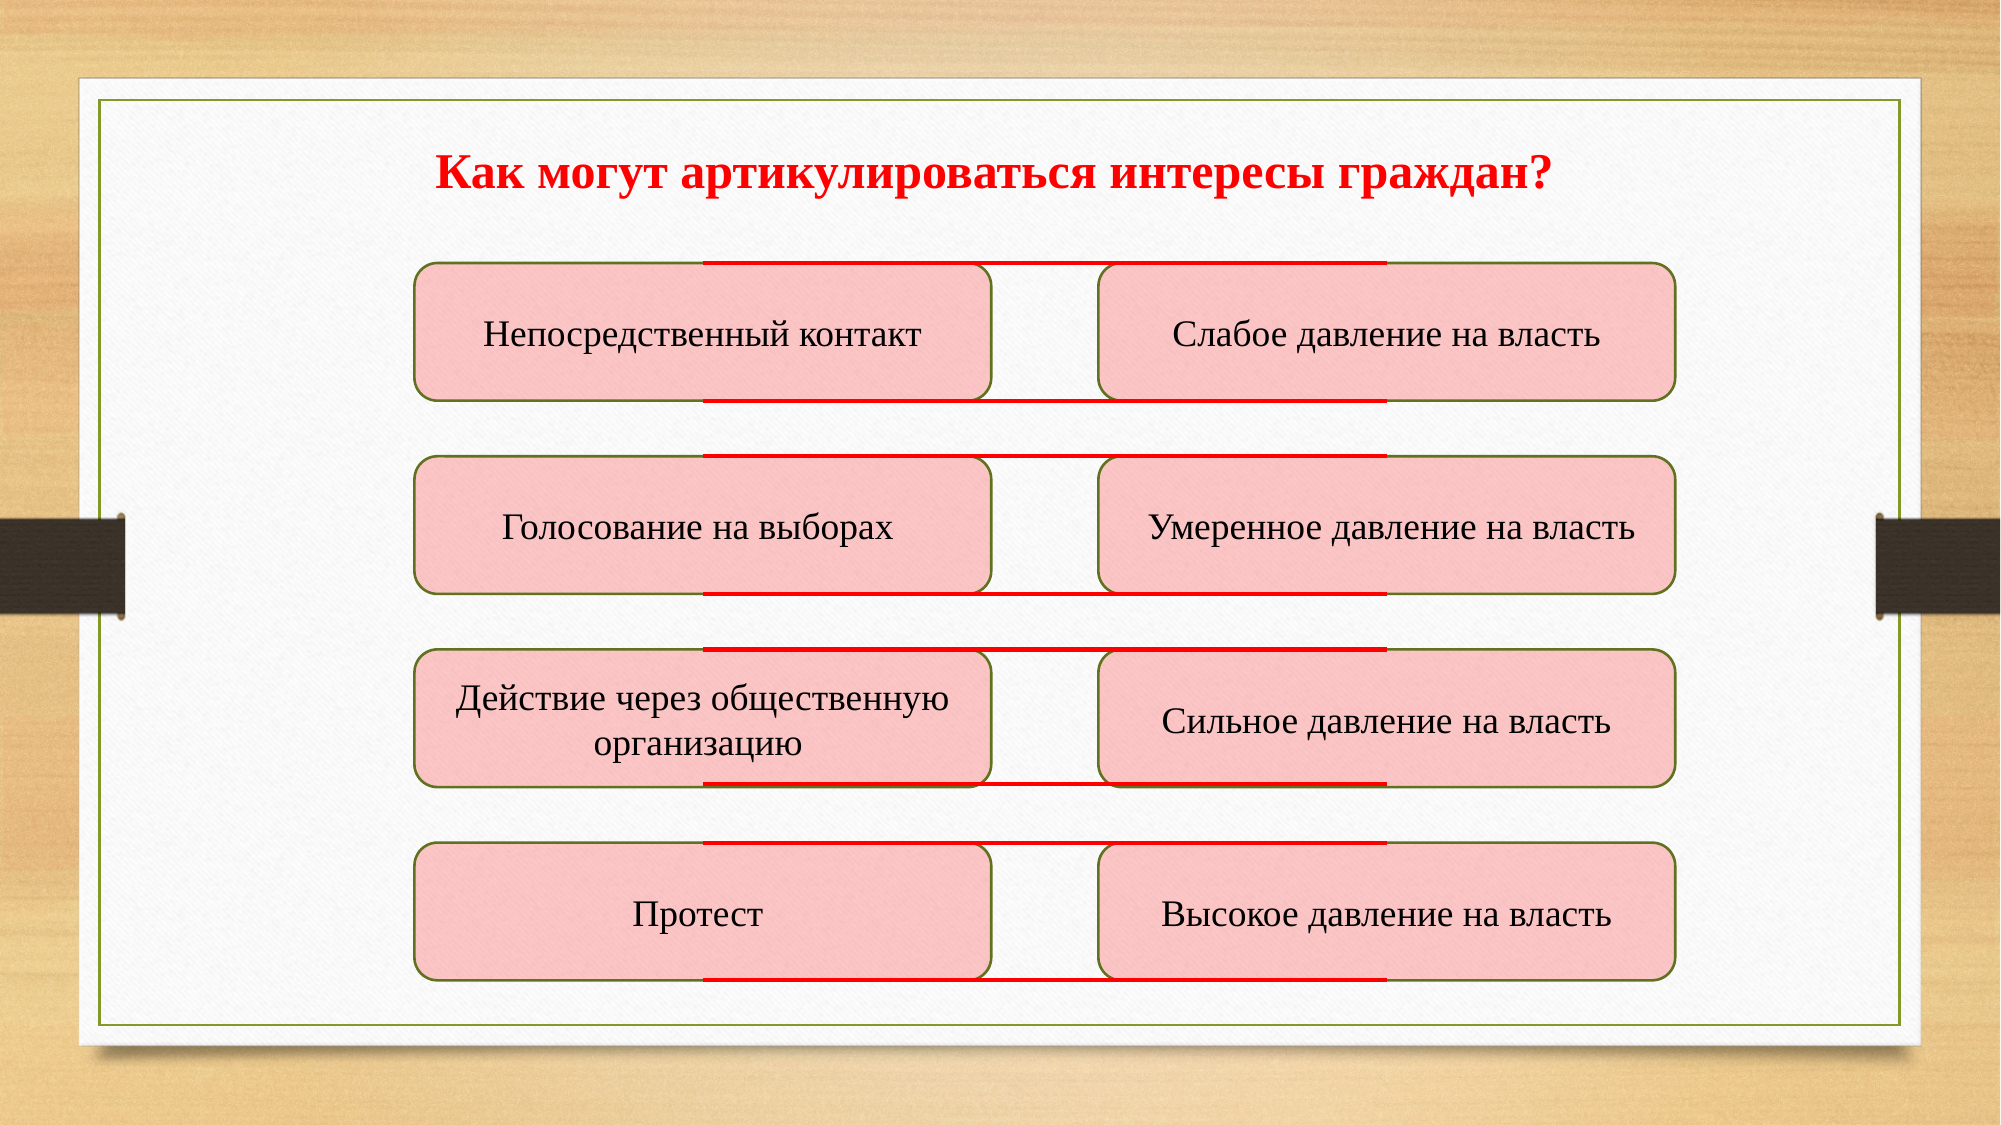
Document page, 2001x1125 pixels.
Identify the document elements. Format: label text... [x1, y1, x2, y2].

picture [0, 0, 2001, 1125]
text_box Слабое давление на власть [1097, 261, 1677, 402]
text_box Высокое давление на власть [1097, 841, 1677, 982]
text_box Как могут артикулироваться интересы граждан? [420, 131, 1569, 207]
text_box Действие через общественную организацию [413, 648, 993, 789]
text_box Протест [413, 841, 993, 982]
text_box Непосредственный контакт [413, 261, 993, 402]
text_box Сильное давление на власть [1097, 648, 1677, 789]
text_box Голосование на выборах [413, 454, 993, 596]
text_box Умеренное давление на власть [1097, 454, 1677, 596]
